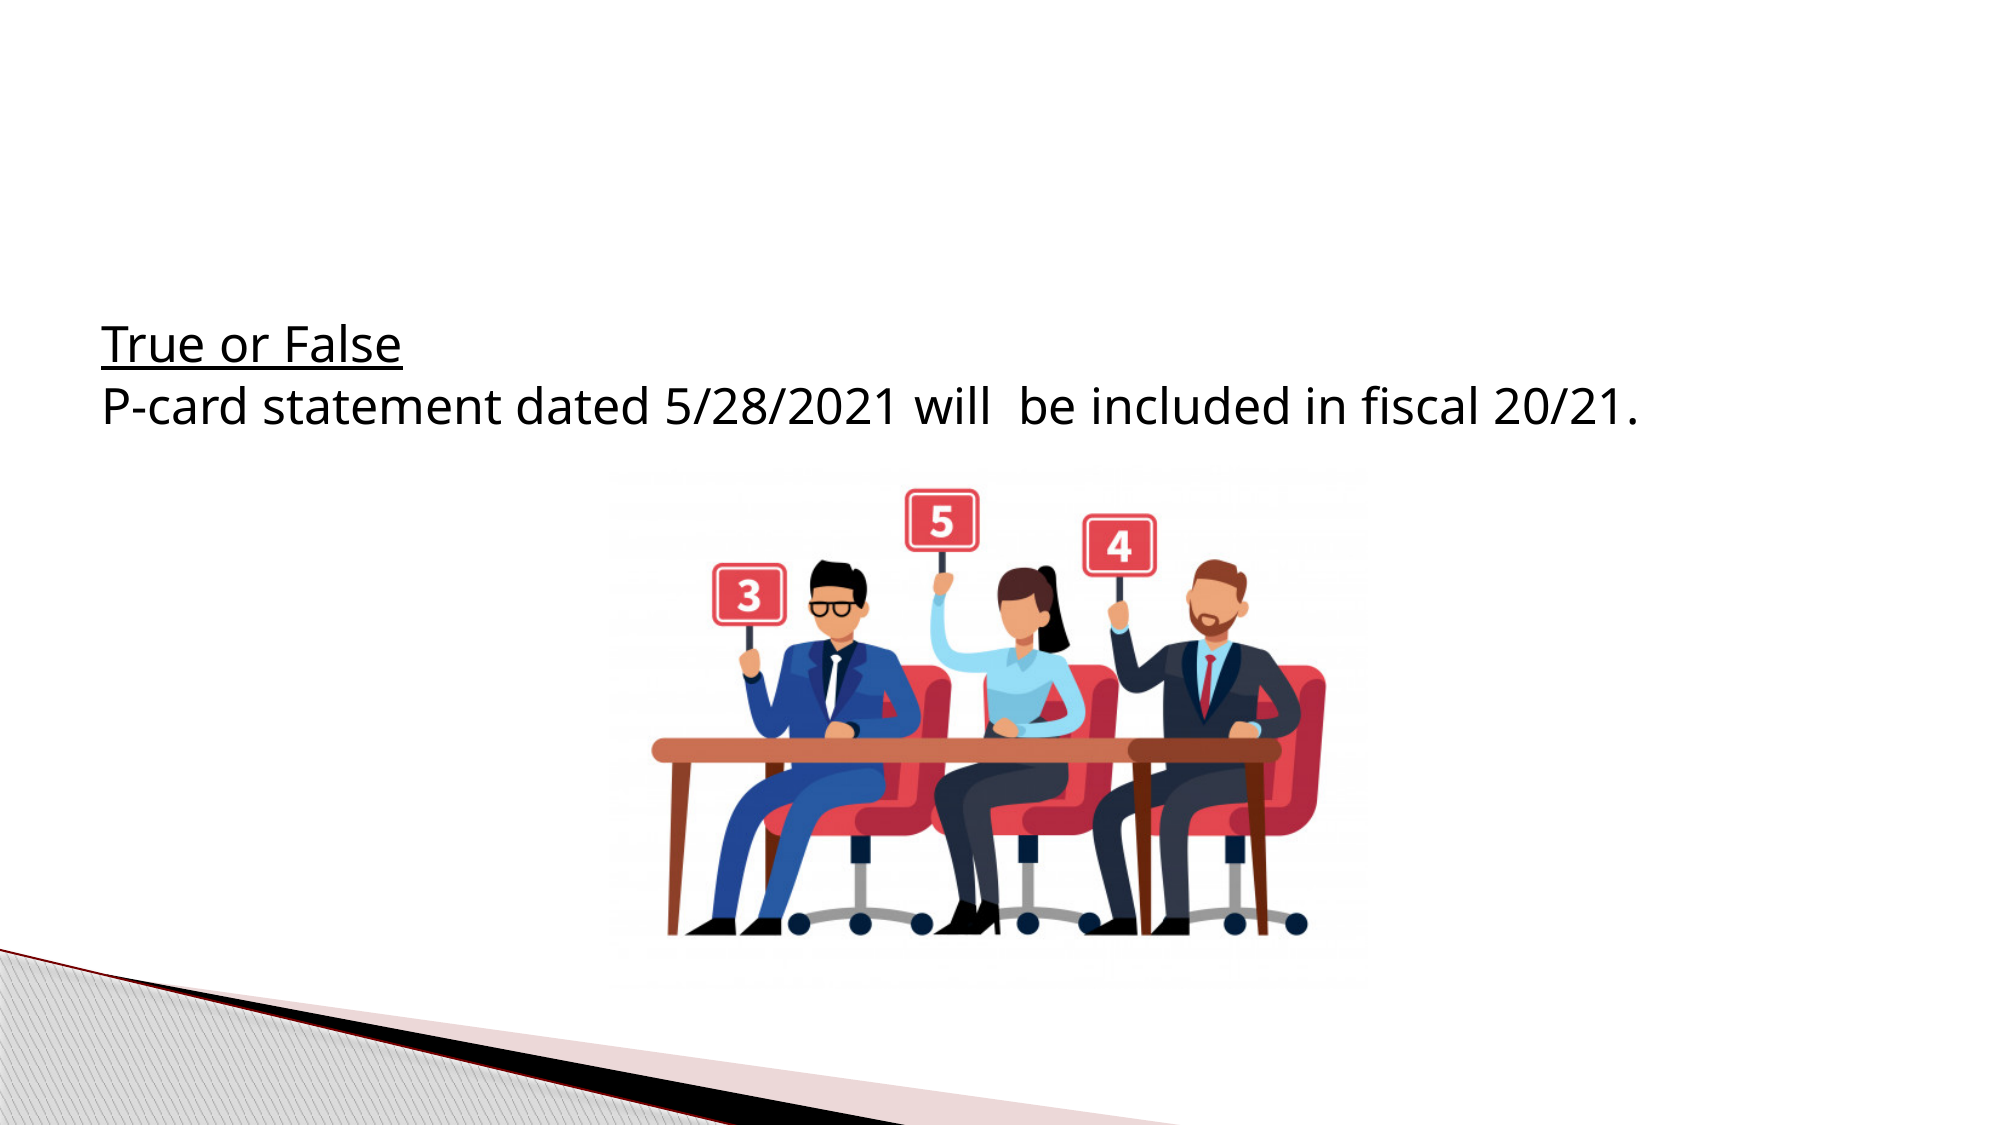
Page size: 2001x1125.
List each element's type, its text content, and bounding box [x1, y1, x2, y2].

list True or False P-card statement dated 5/28/2021 will be included in fiscal 20/21. [73, 243, 1923, 990]
picture [609, 464, 1368, 990]
